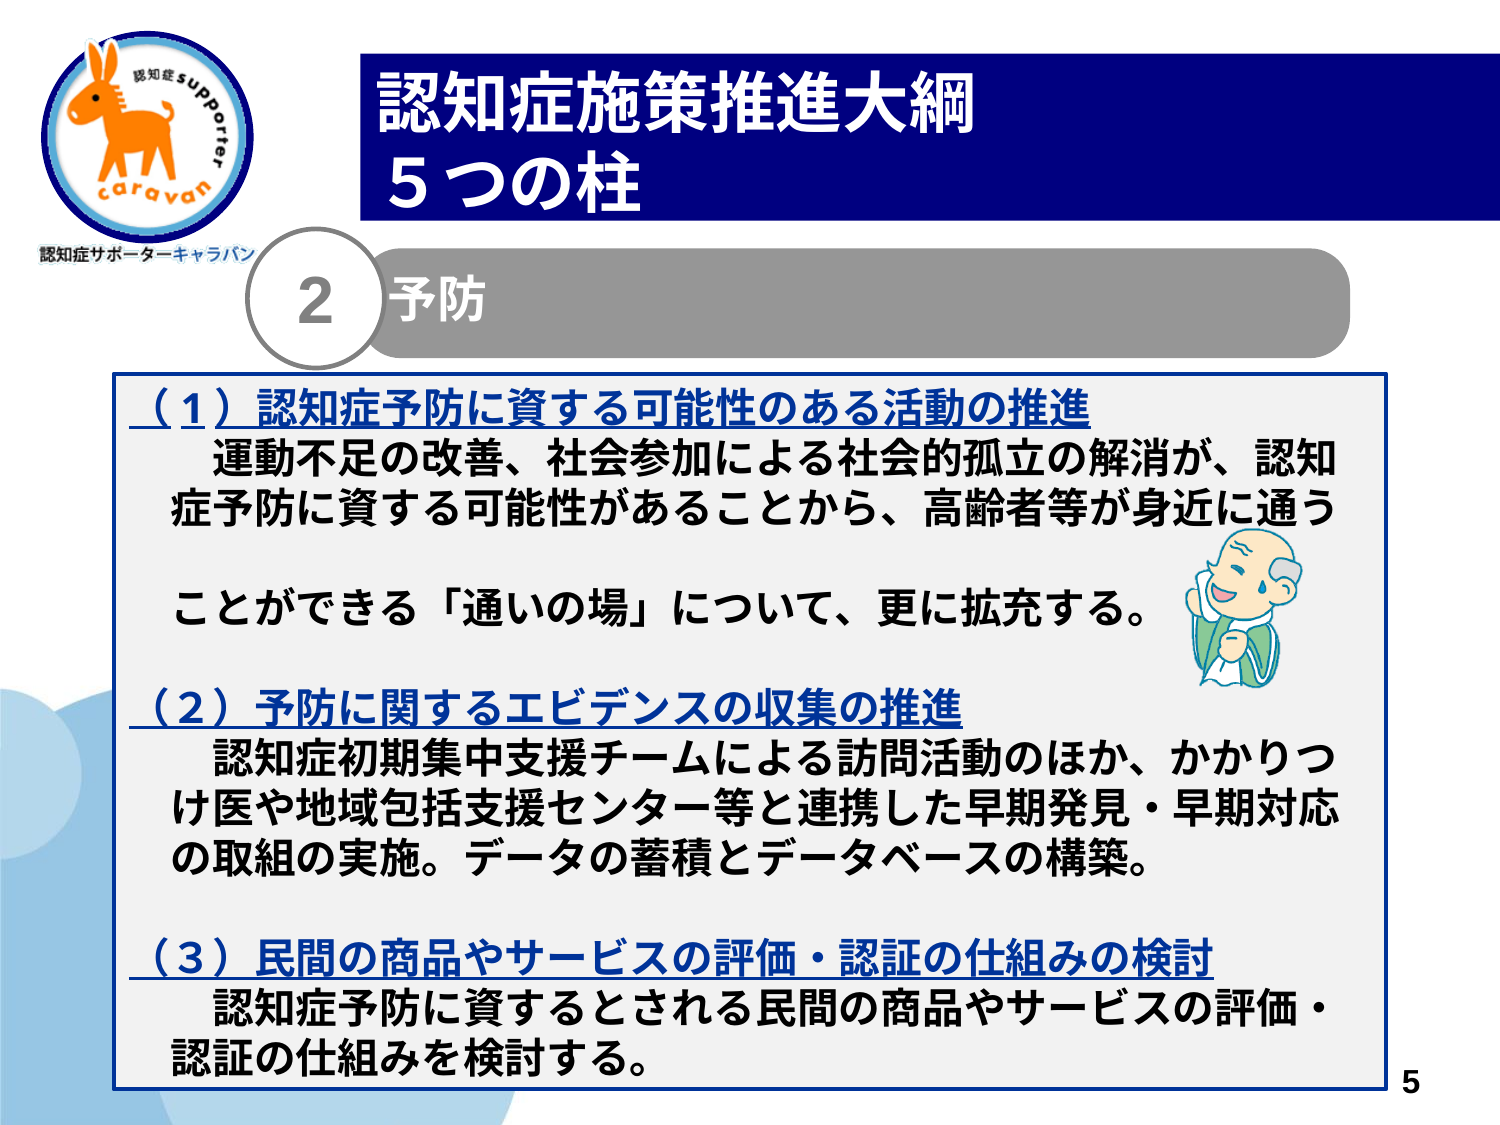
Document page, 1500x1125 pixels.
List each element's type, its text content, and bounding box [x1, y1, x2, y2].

text_box 5 [1055, 1050, 1436, 1111]
picture [1174, 523, 1307, 692]
text_box （1）認知症予防に資する可能性のある活動の推進 運動不足の改善、社会参加による社会的孤立の解消が、認知 症予防に資する可能性があることから、高齢者等が身近に通う ことができる「通いの場」について、更に拡充する。 （２）予防に関するエビデンスの収集の推進 認知症初期集中支援チームによる訪問活動のほか、かかりつ け医や地域包括支援センター等と連携した早期発見・早期対応 の取組の実施。データの蓄積とデータベースの構築。 （３）民間の商品やサービスの評価・認証の仕組みの検討 認知症予防に資するとされる民間の商品やサービスの評価・ 認証の仕組みを検討する。 [113, 373, 1386, 1090]
title 認知症施策推進大綱 ５つの柱 [360, 53, 1500, 221]
picture [0, 638, 625, 1125]
text_box [88, 208, 1436, 1083]
text_box 2 [247, 228, 385, 369]
picture [0, 12, 296, 275]
text_box 予防 [369, 248, 1351, 359]
